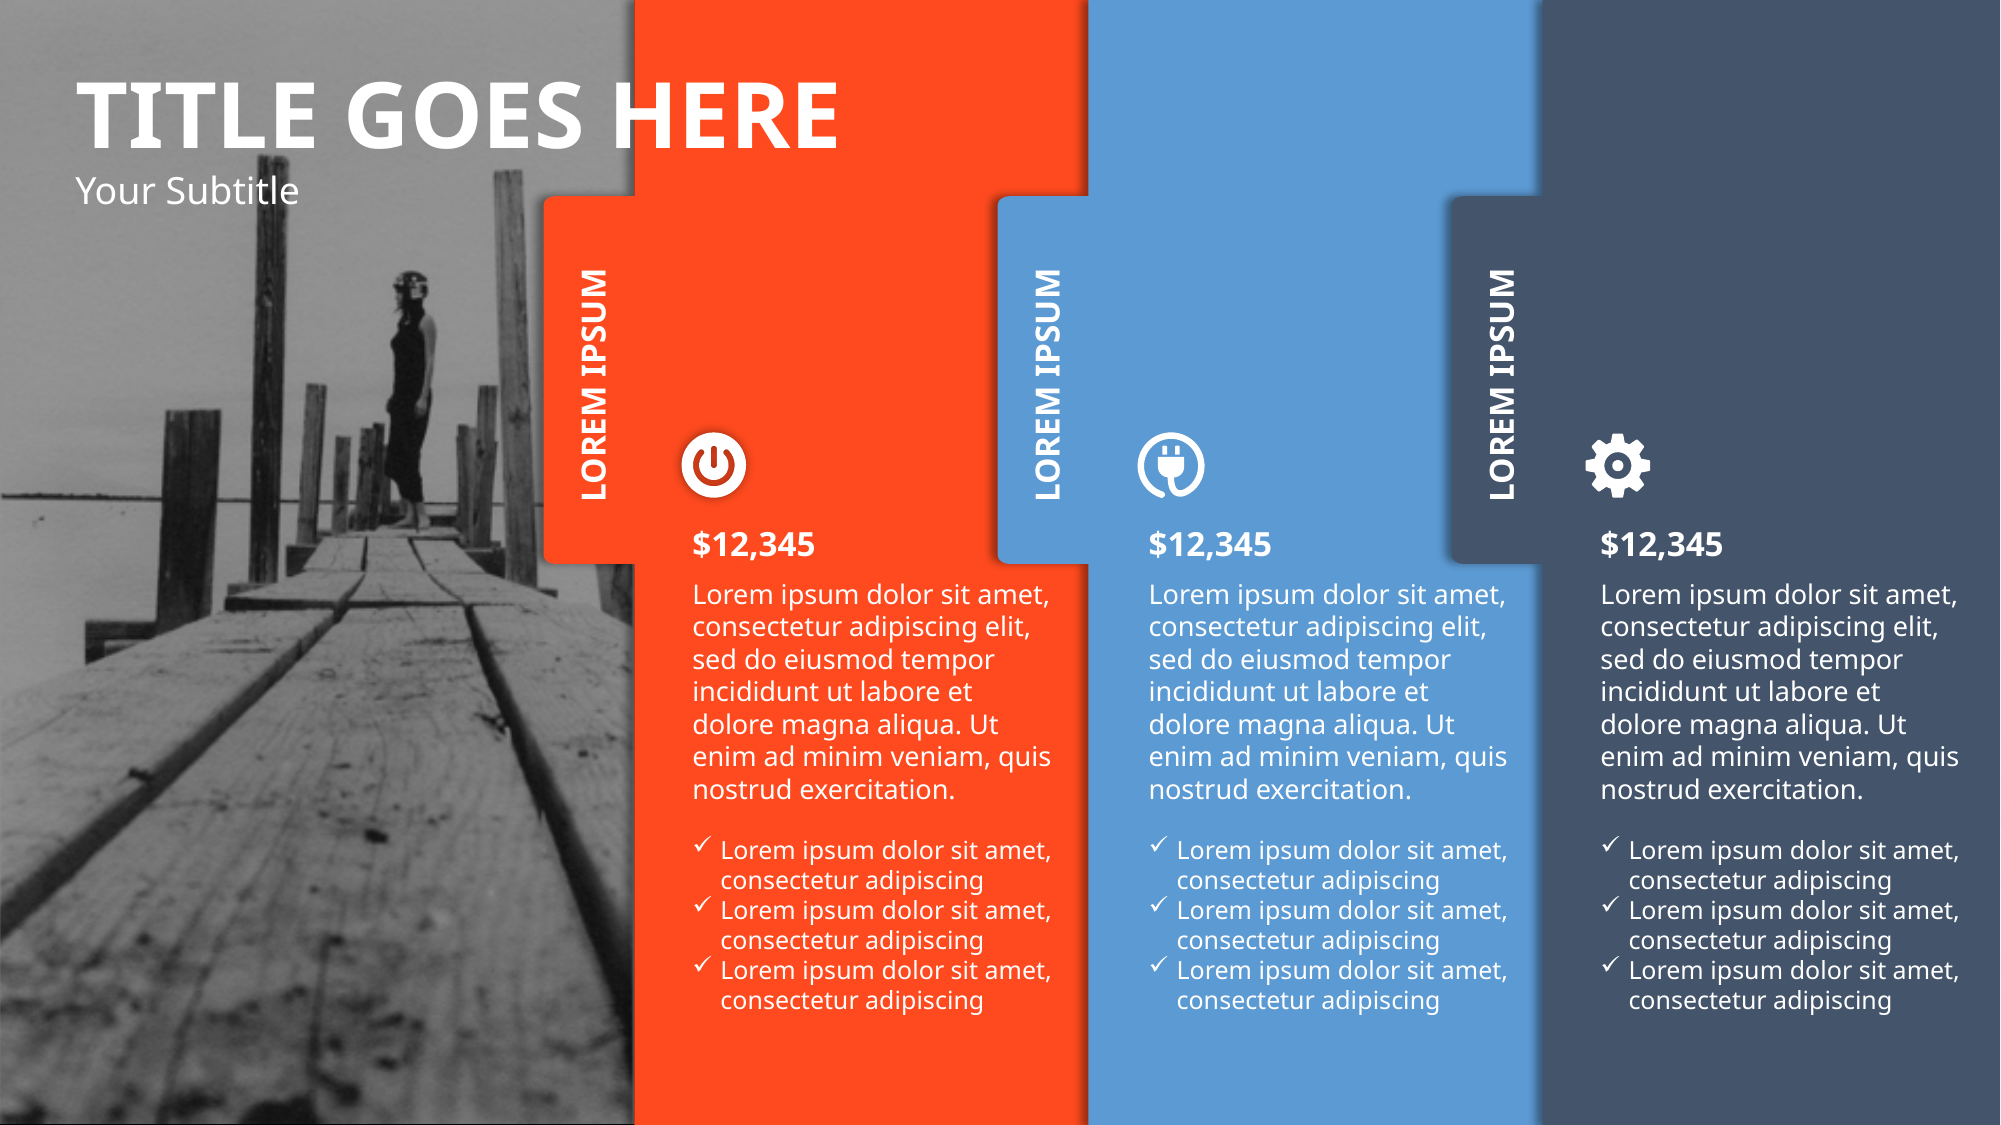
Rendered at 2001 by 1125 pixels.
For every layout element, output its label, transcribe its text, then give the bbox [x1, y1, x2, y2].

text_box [997, 0, 1451, 1125]
text_box TITLE GOES HERE Your Subtitle [60, 49, 543, 220]
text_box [1585, 433, 1651, 498]
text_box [1451, 0, 2000, 1125]
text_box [1137, 432, 1205, 498]
text_box [0, 0, 543, 1125]
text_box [543, 0, 997, 1125]
